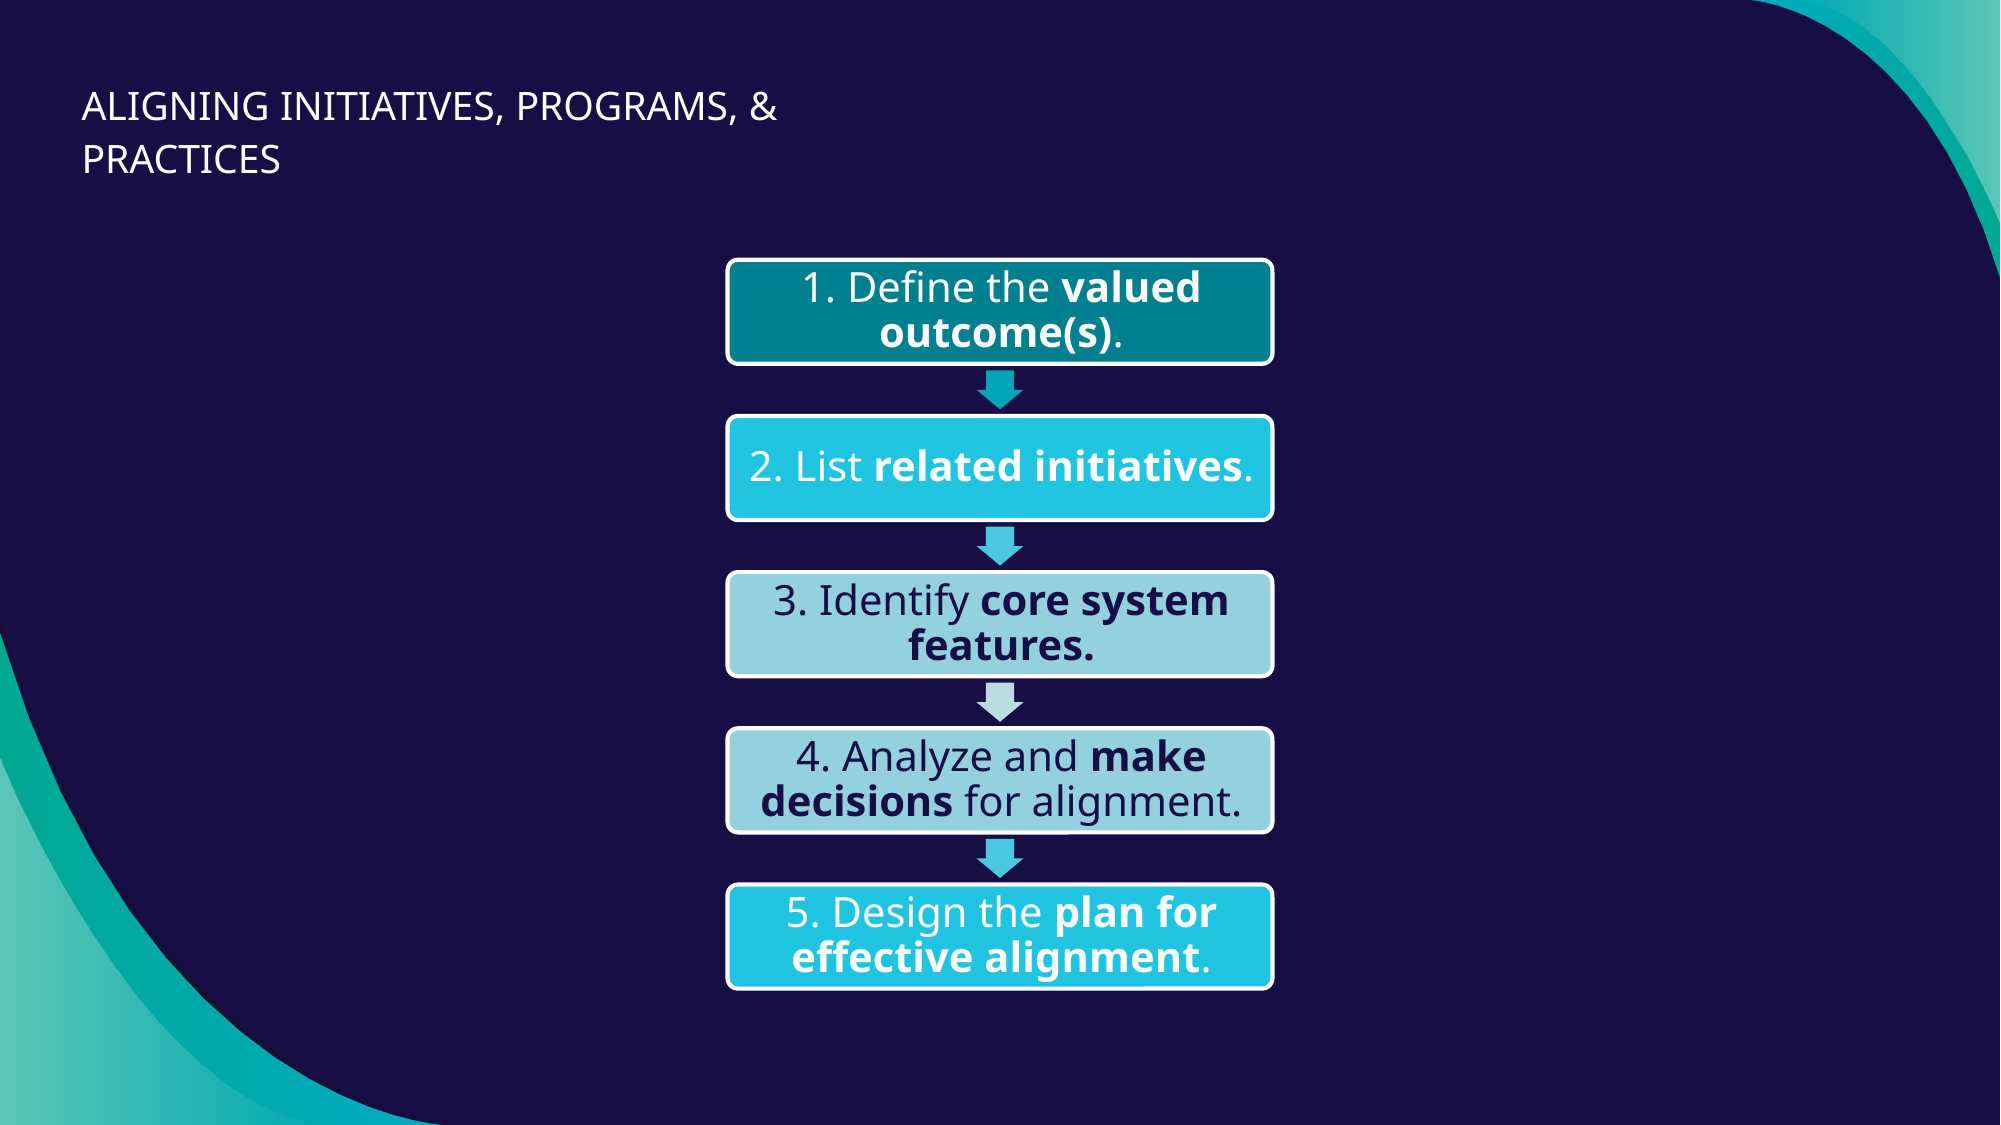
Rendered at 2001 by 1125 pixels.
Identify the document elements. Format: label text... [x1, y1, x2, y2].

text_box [624, 258, 1376, 990]
title ALIGNING INITIATIVES, PROGRAMS, & PRACTICES [66, 63, 1934, 203]
